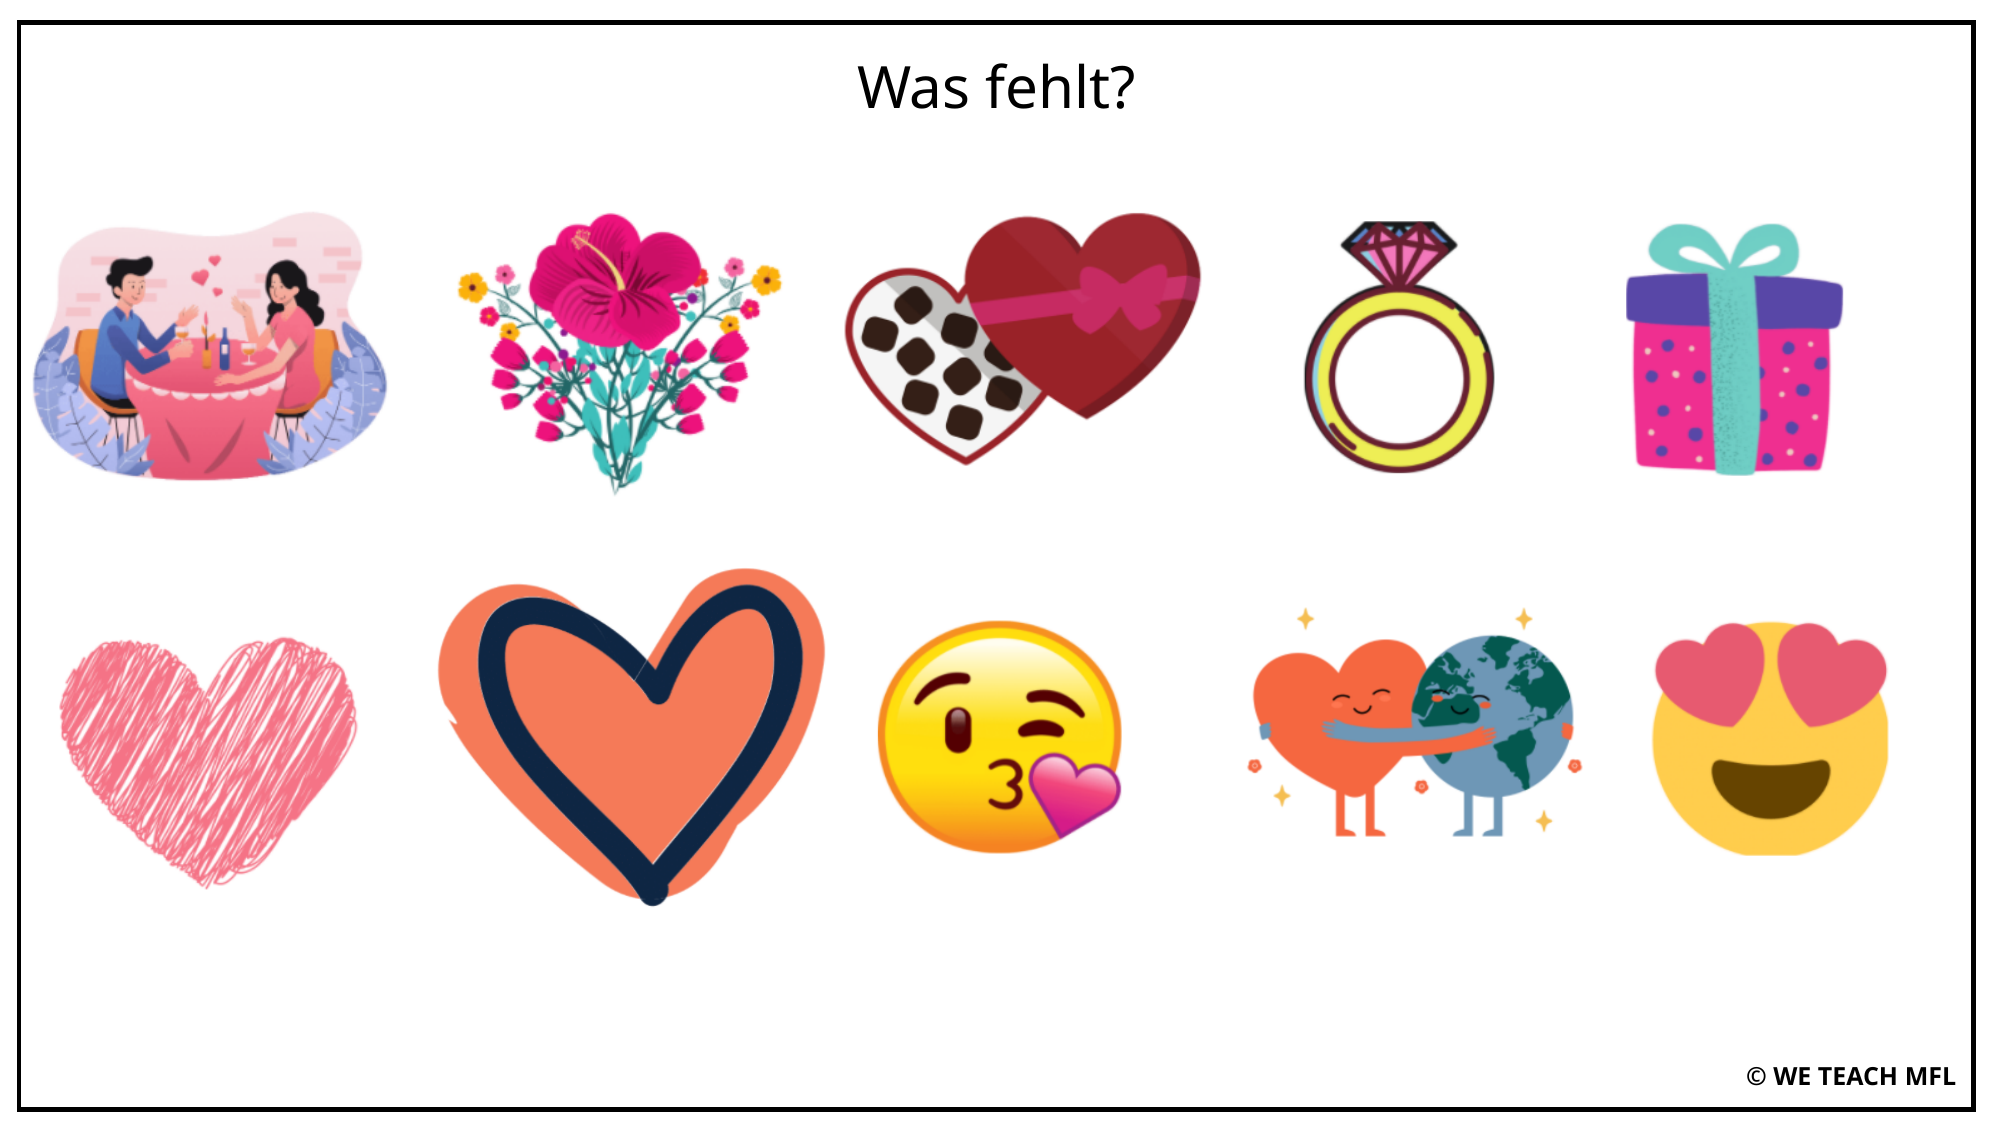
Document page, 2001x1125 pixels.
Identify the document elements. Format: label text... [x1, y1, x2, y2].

picture [443, 183, 787, 498]
picture [47, 594, 370, 892]
text_box [18, 21, 1975, 1110]
picture [1605, 200, 1857, 491]
text_box © WE TEACH MFL [1727, 1050, 1974, 1100]
text_box Was fehlt? [696, 42, 1296, 128]
picture [1235, 594, 1594, 848]
picture [836, 183, 1215, 467]
picture [26, 172, 404, 509]
picture [1300, 200, 1502, 482]
picture [425, 553, 841, 910]
picture [863, 594, 1137, 864]
picture [1649, 603, 1898, 870]
